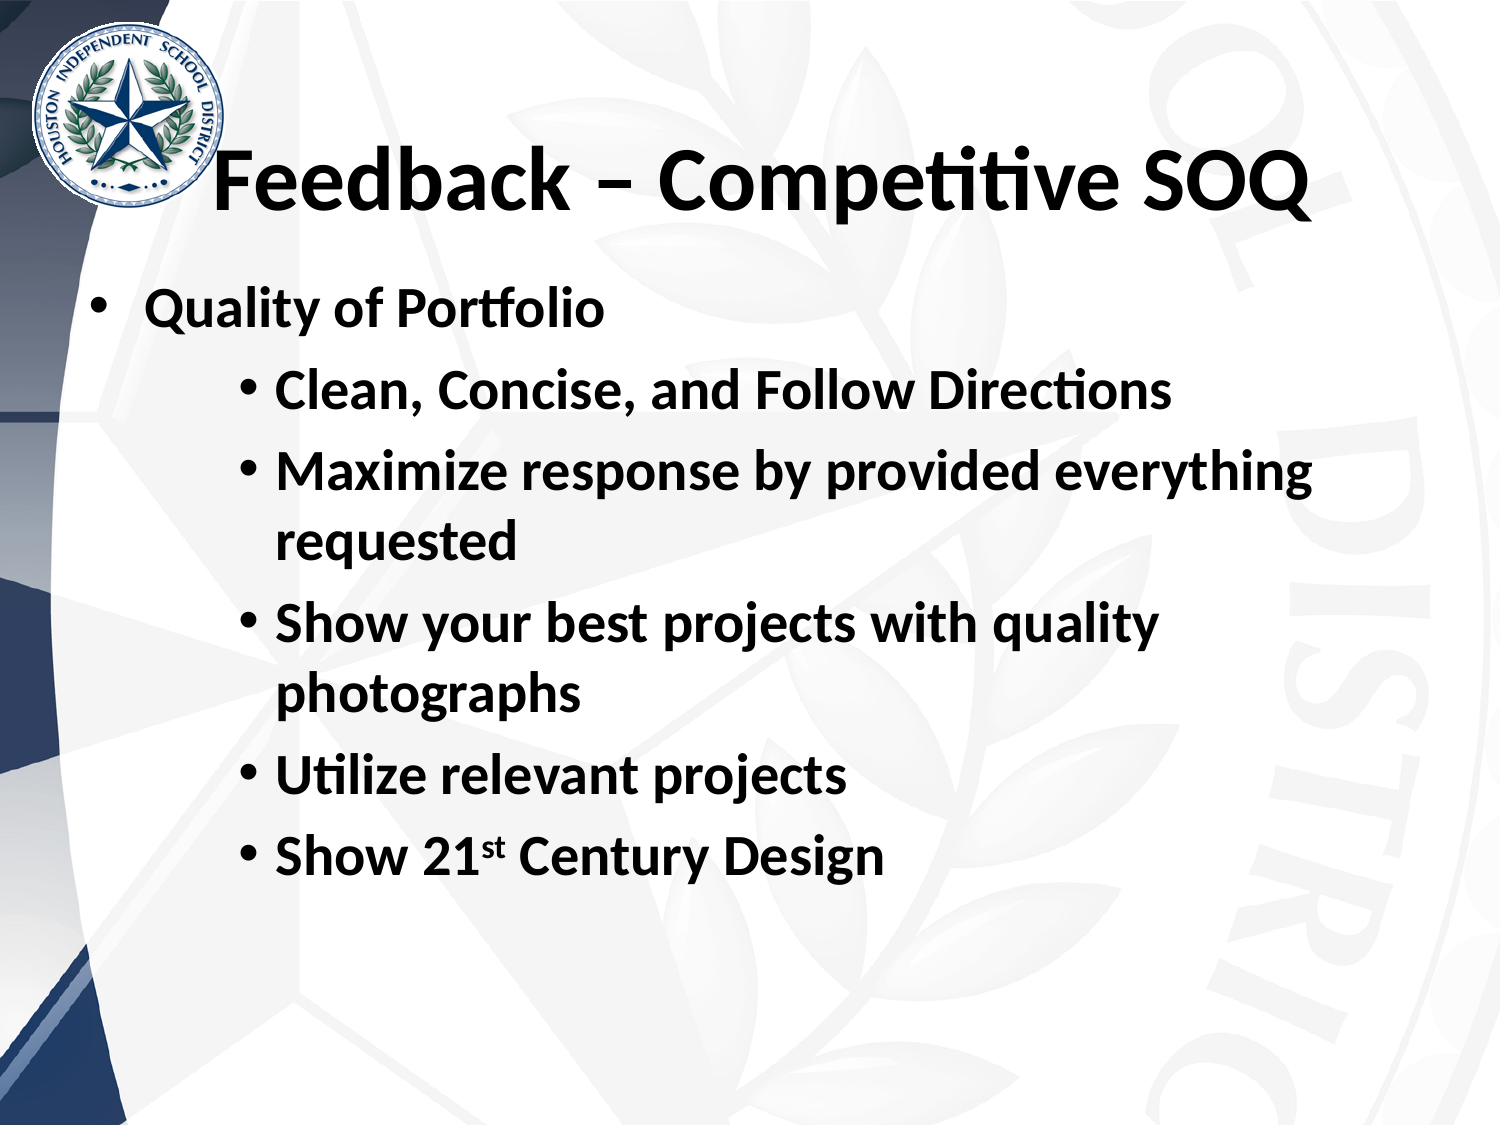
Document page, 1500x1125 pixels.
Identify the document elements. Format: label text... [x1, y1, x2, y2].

title Feedback – Competitive SOQ [87, 112, 1438, 250]
list Quality of Portfolio Clean, Concise, and Follow Directions Maximize response by provided everything requested Show your best projects with quality photographs Utilize relevant projects Show 21st Century Design [75, 262, 1425, 1005]
picture [0, 0, 1500, 1125]
